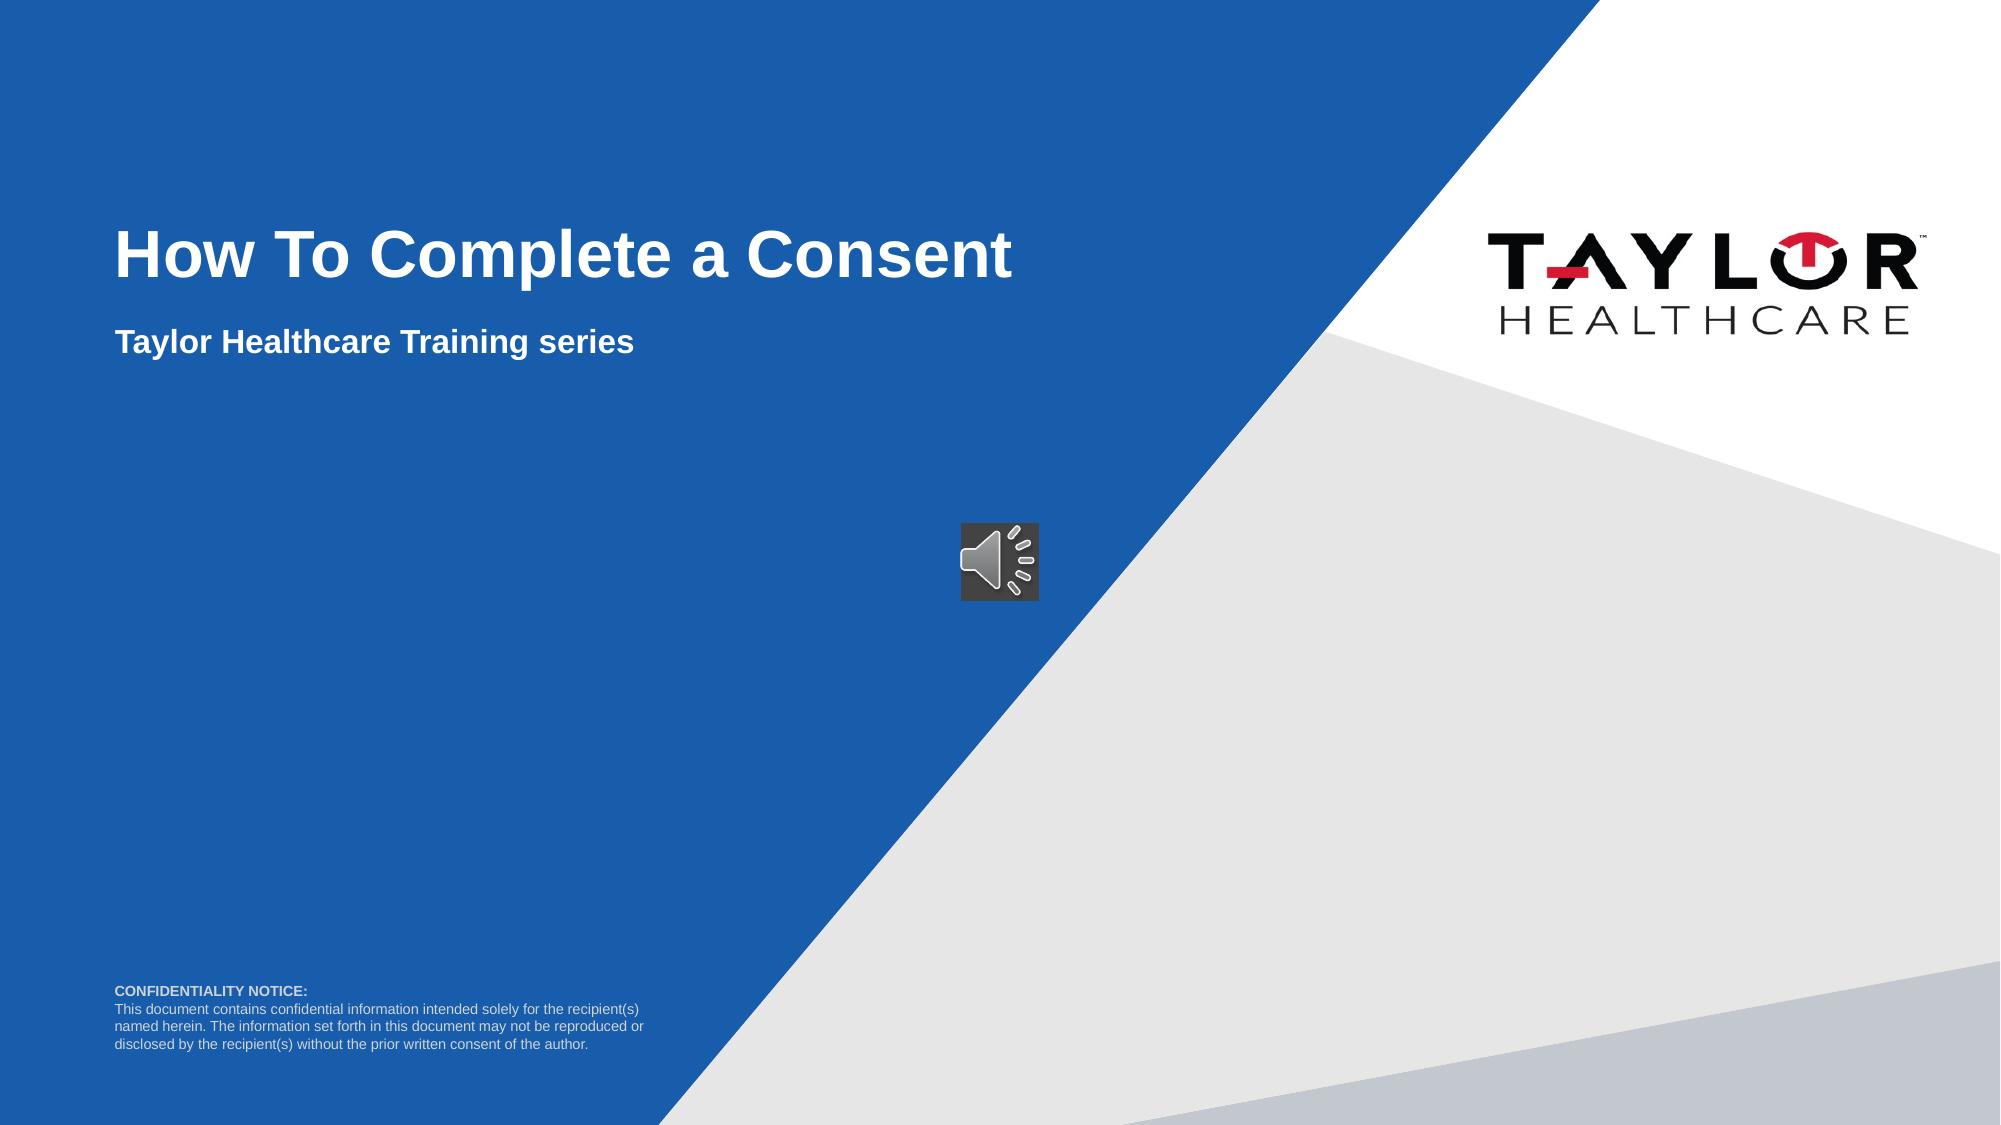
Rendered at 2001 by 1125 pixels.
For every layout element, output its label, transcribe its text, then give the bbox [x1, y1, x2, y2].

picture [1464, 224, 1950, 343]
list How To Complete a Consent Taylor Healthcare Training series [99, 187, 1300, 600]
picture [959, 522, 1040, 603]
